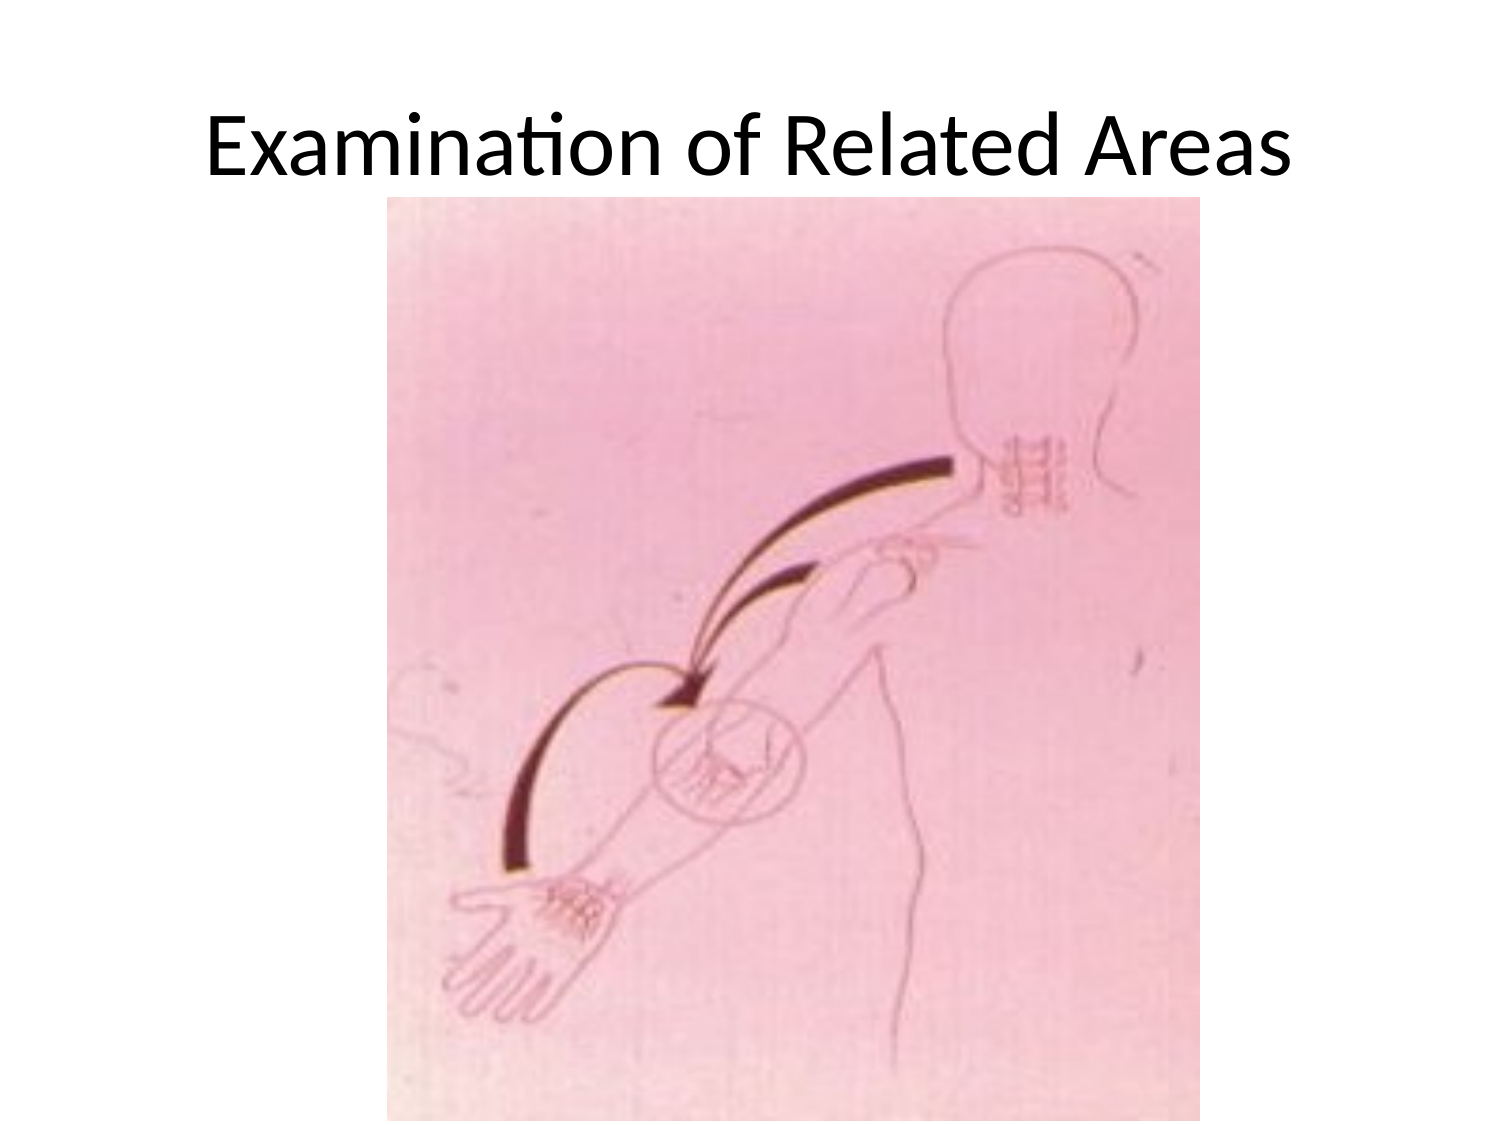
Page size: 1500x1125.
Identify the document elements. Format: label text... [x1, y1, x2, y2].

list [387, 197, 1201, 1121]
title Examination of Related Areas [75, 45, 1425, 233]
